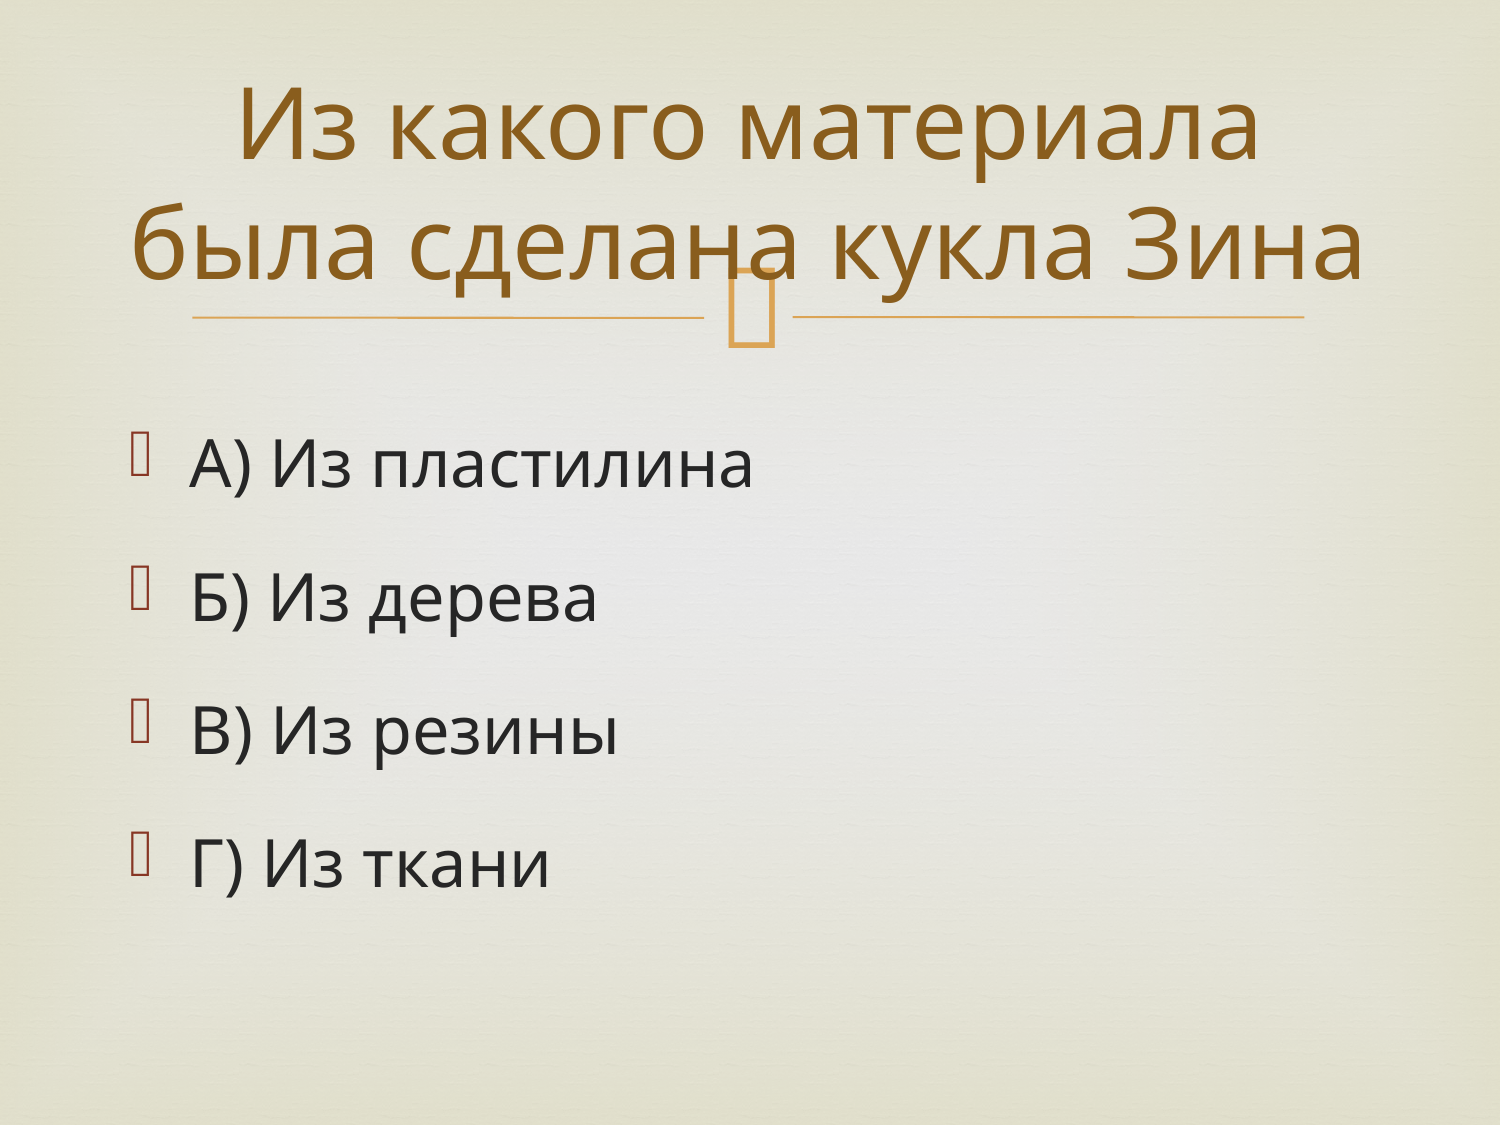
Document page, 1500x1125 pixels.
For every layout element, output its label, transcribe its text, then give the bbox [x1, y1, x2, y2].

list А) Из пластилина Б) Из дерева В) Из резины Г) Из ткани [114, 373, 1386, 1005]
title Из какого материала была сделана кукла Зина [112, 93, 1386, 267]
